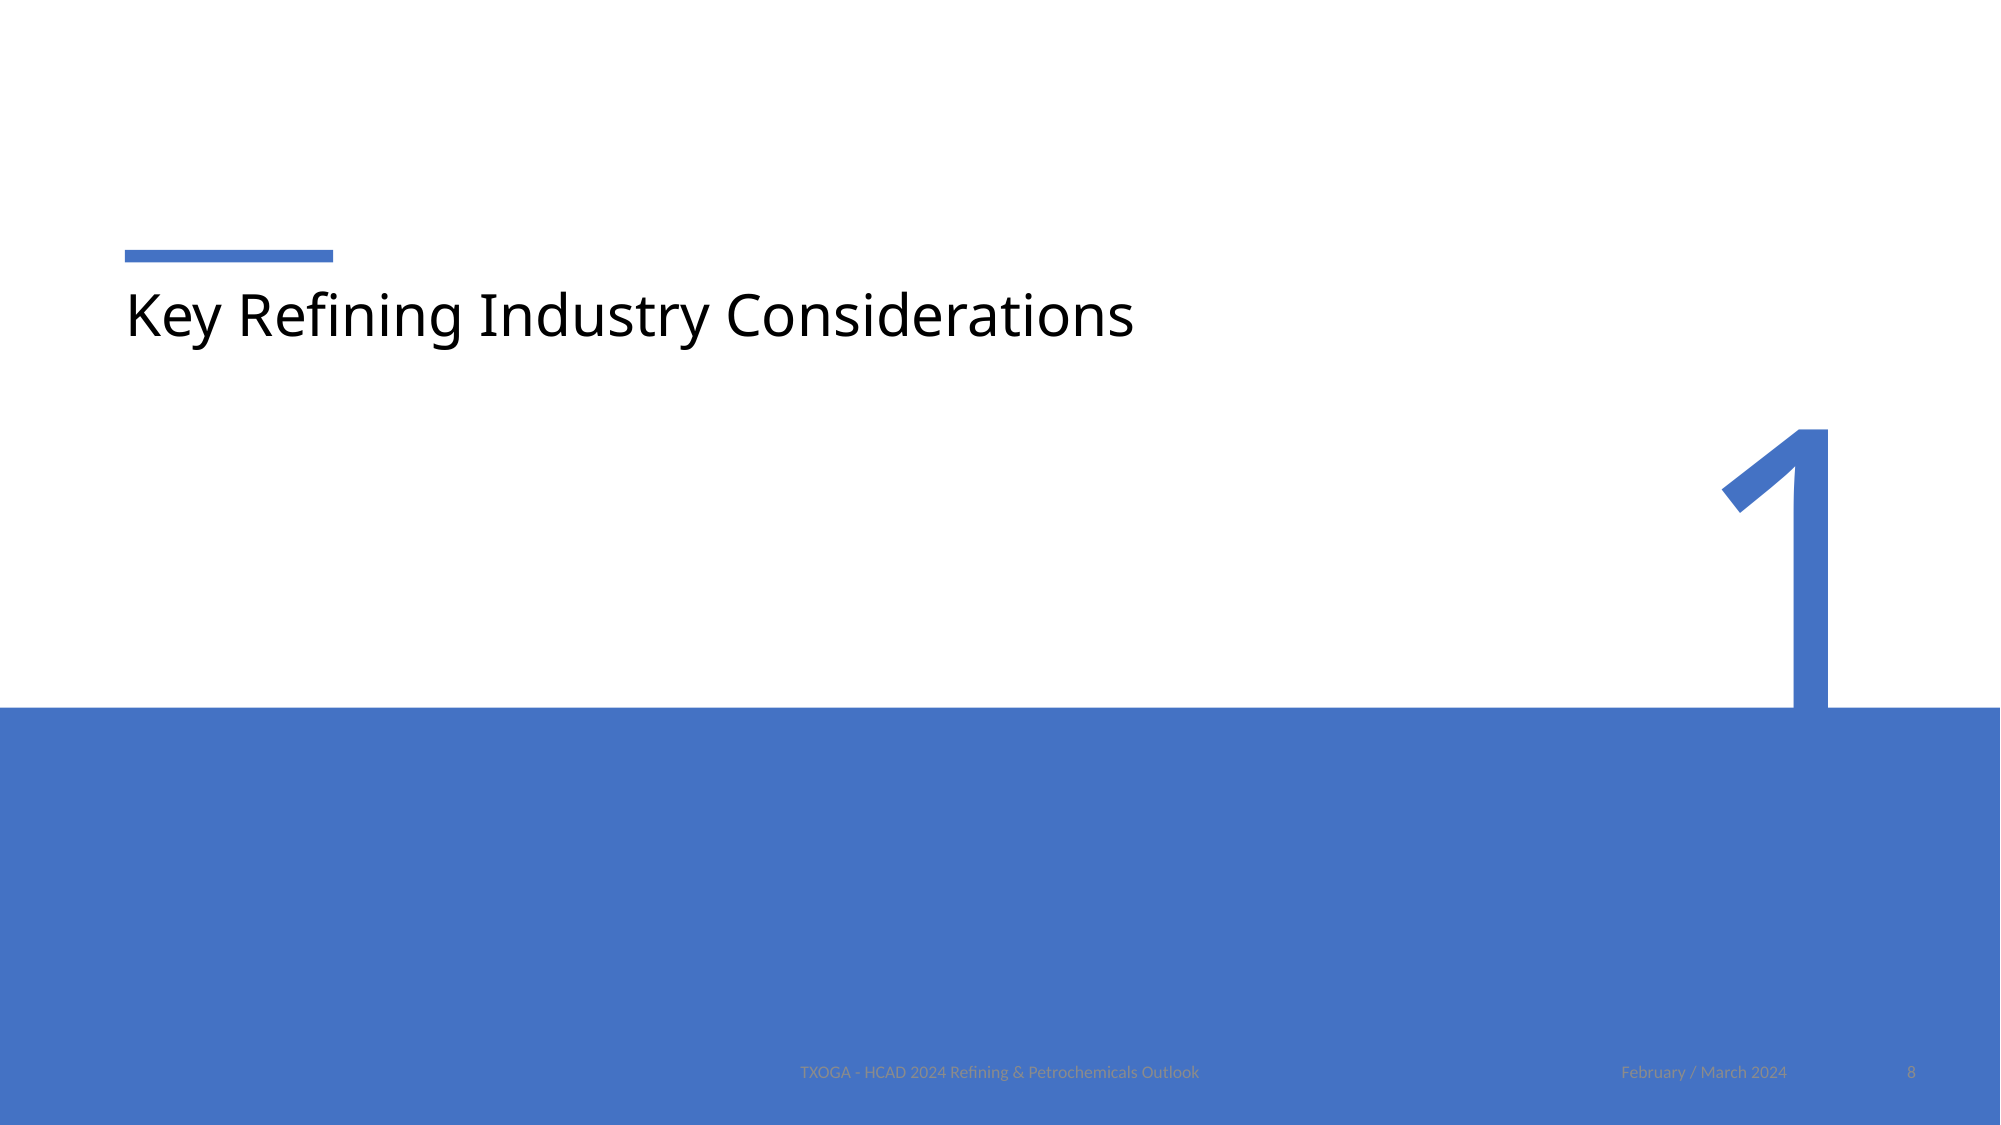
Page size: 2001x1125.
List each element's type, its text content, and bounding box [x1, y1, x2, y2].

list Key Refining Industry Considerations [125, 278, 1175, 414]
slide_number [1586, 1060, 1823, 1101]
list 1 [1214, 315, 1916, 797]
footer TXOGA - HCAD 2024 Refining & Petrochemicals Outlook [635, 1060, 1364, 1101]
slide_number 8 [1857, 1060, 1917, 1101]
